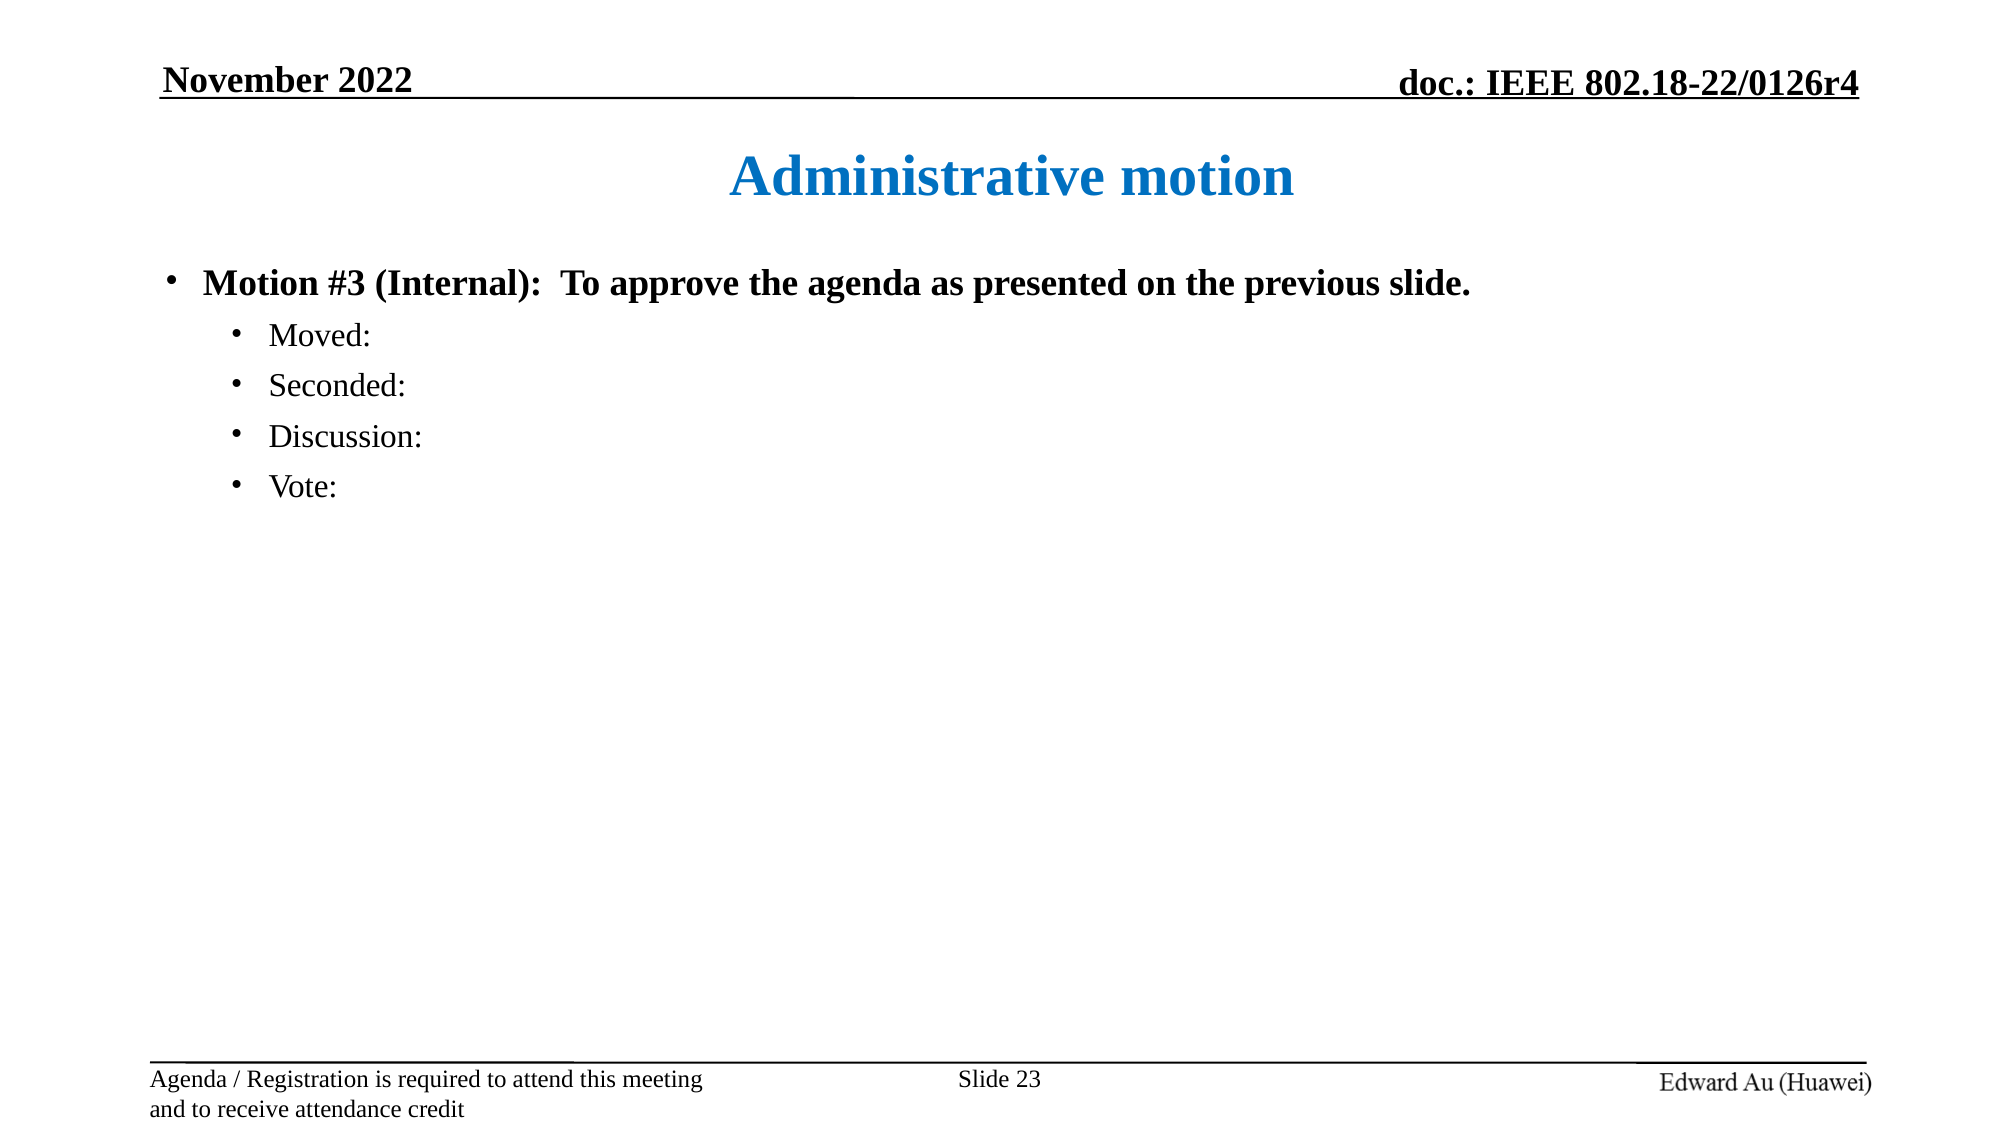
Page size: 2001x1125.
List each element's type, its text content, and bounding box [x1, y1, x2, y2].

title Administrative motion [162, 99, 1864, 246]
slide_number Slide 23 [933, 1061, 1067, 1123]
picture [1174, 1058, 1887, 1113]
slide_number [162, 54, 663, 99]
list Motion #3 (Internal): To approve the agenda as presented on the previous slide. Moved: Seconded: Discussion: Vote: [149, 250, 1882, 926]
